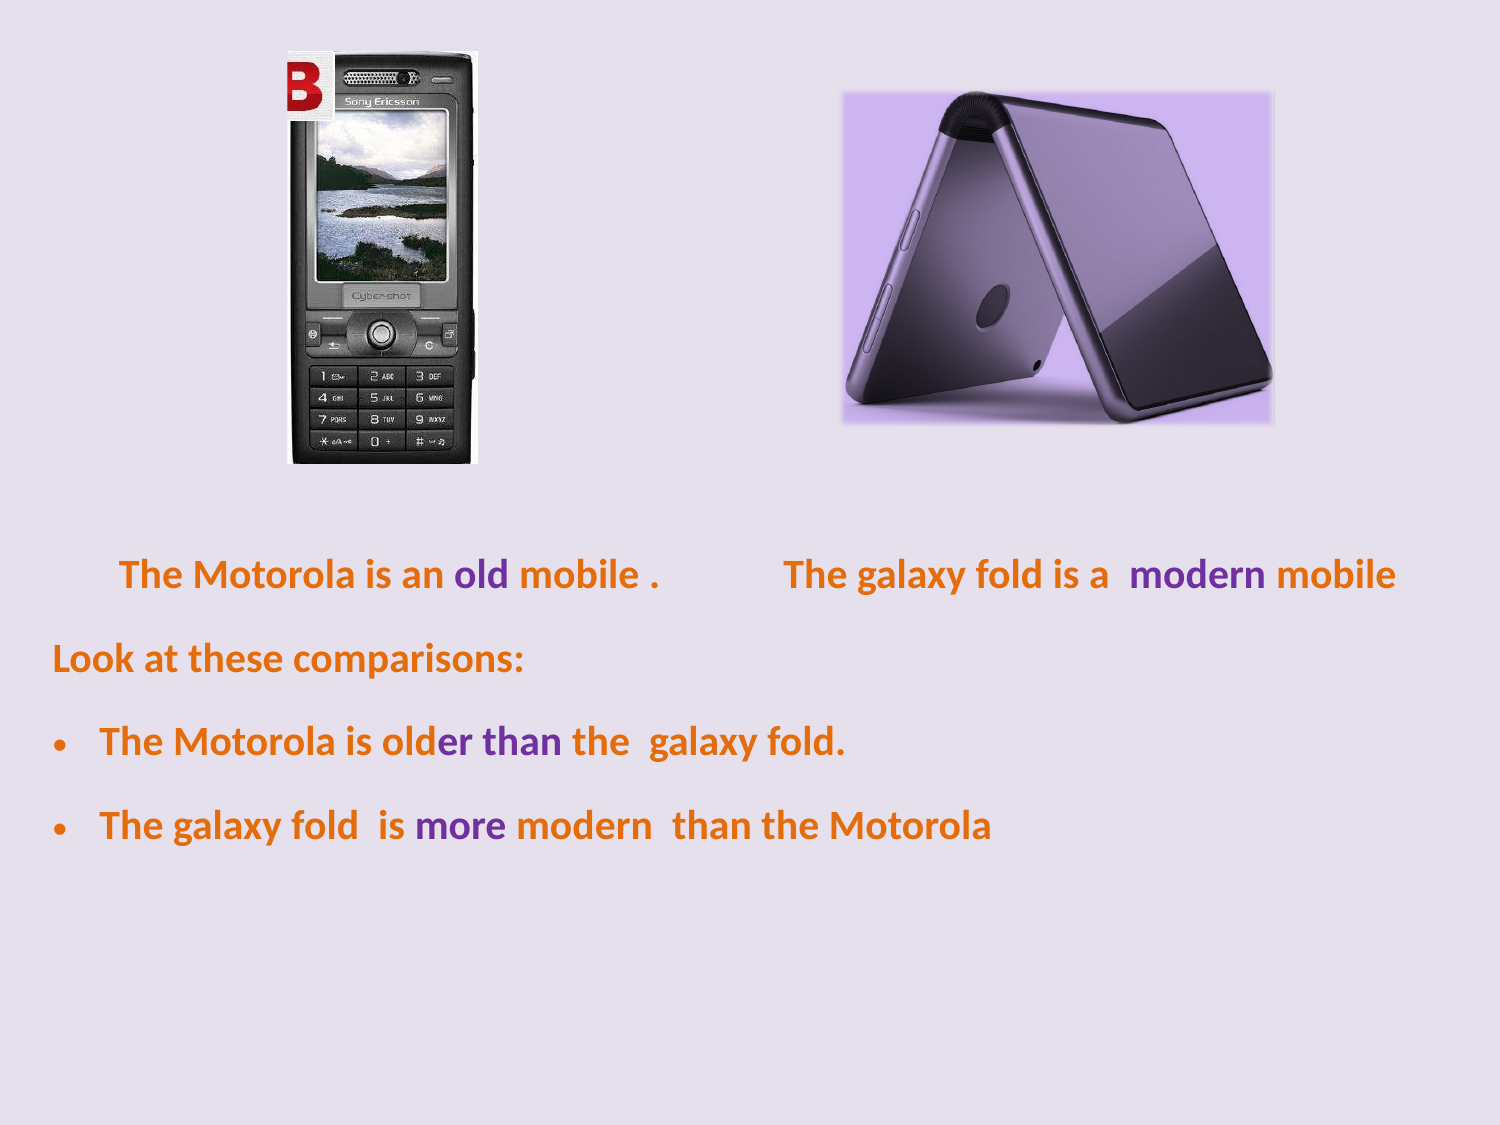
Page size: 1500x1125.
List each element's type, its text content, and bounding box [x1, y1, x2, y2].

picture [837, 87, 1276, 428]
picture [287, 50, 479, 464]
table_header The Motorola is an old mobile . The galaxy fold is a modern mobile Look at these comparisons: The Motorola is older than the galaxy fold. The galaxy fold is more modern than the Motorola [38, 550, 1463, 857]
